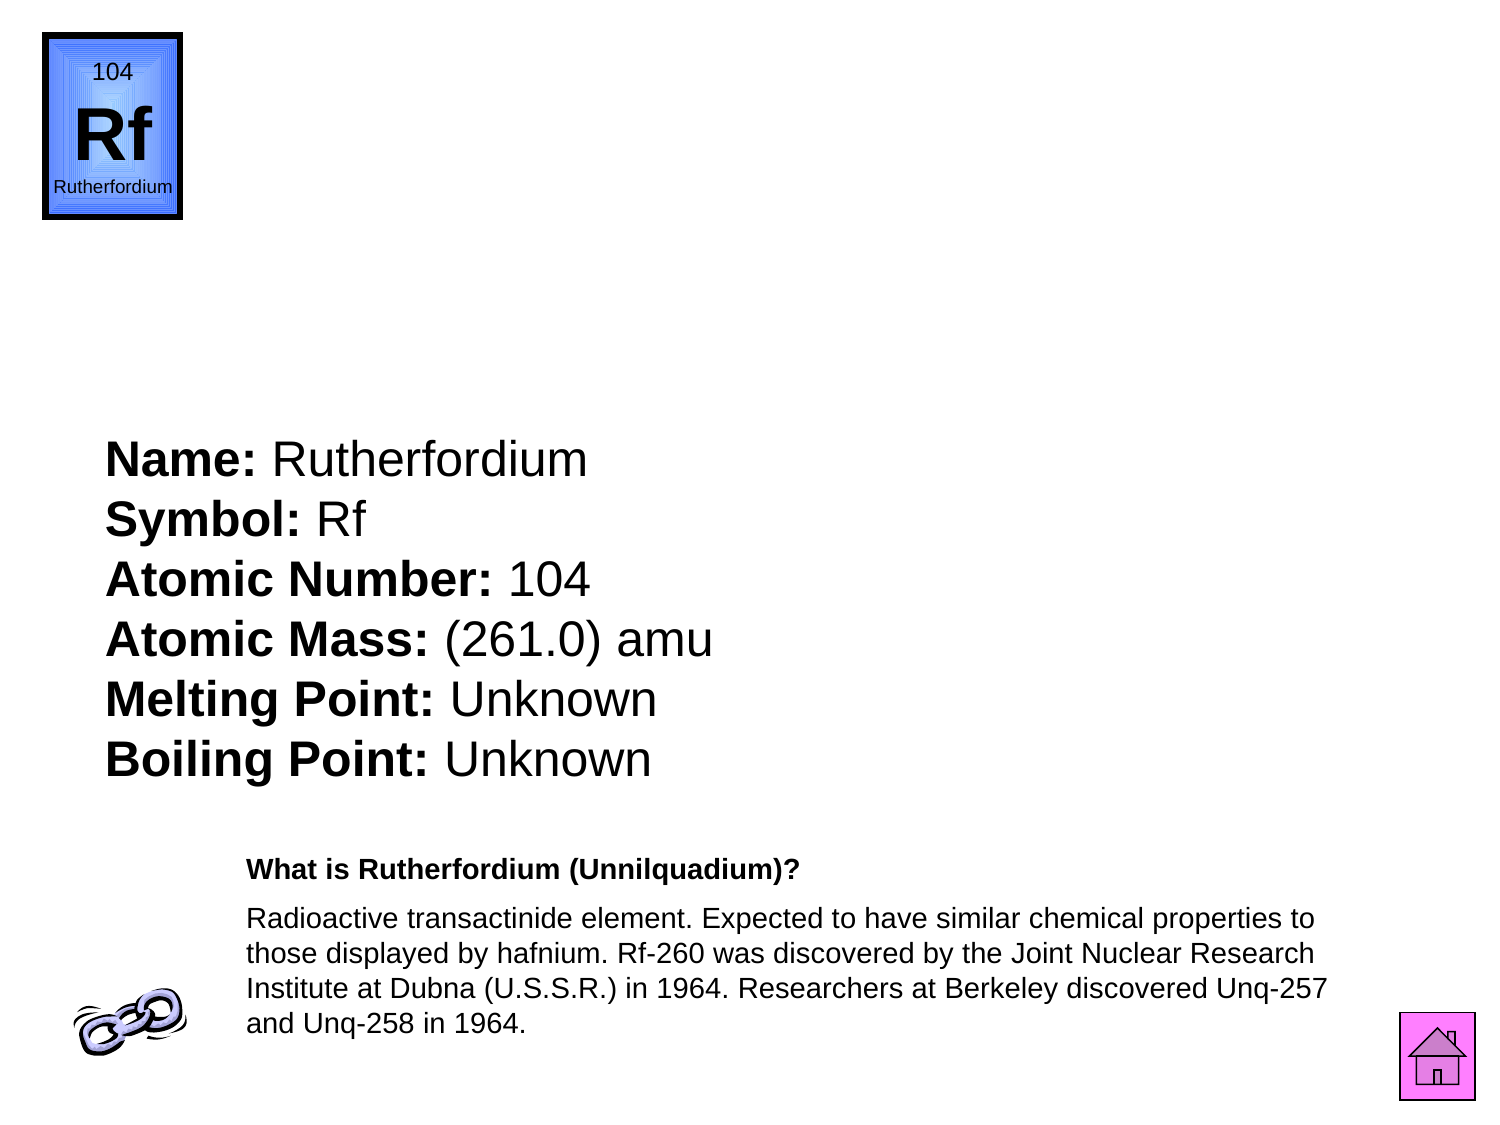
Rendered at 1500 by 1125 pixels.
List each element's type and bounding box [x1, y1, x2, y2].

text_box [1399, 1012, 1475, 1100]
text_box [90, 419, 1357, 1047]
picture [73, 987, 188, 1057]
text_box [45, 35, 181, 218]
